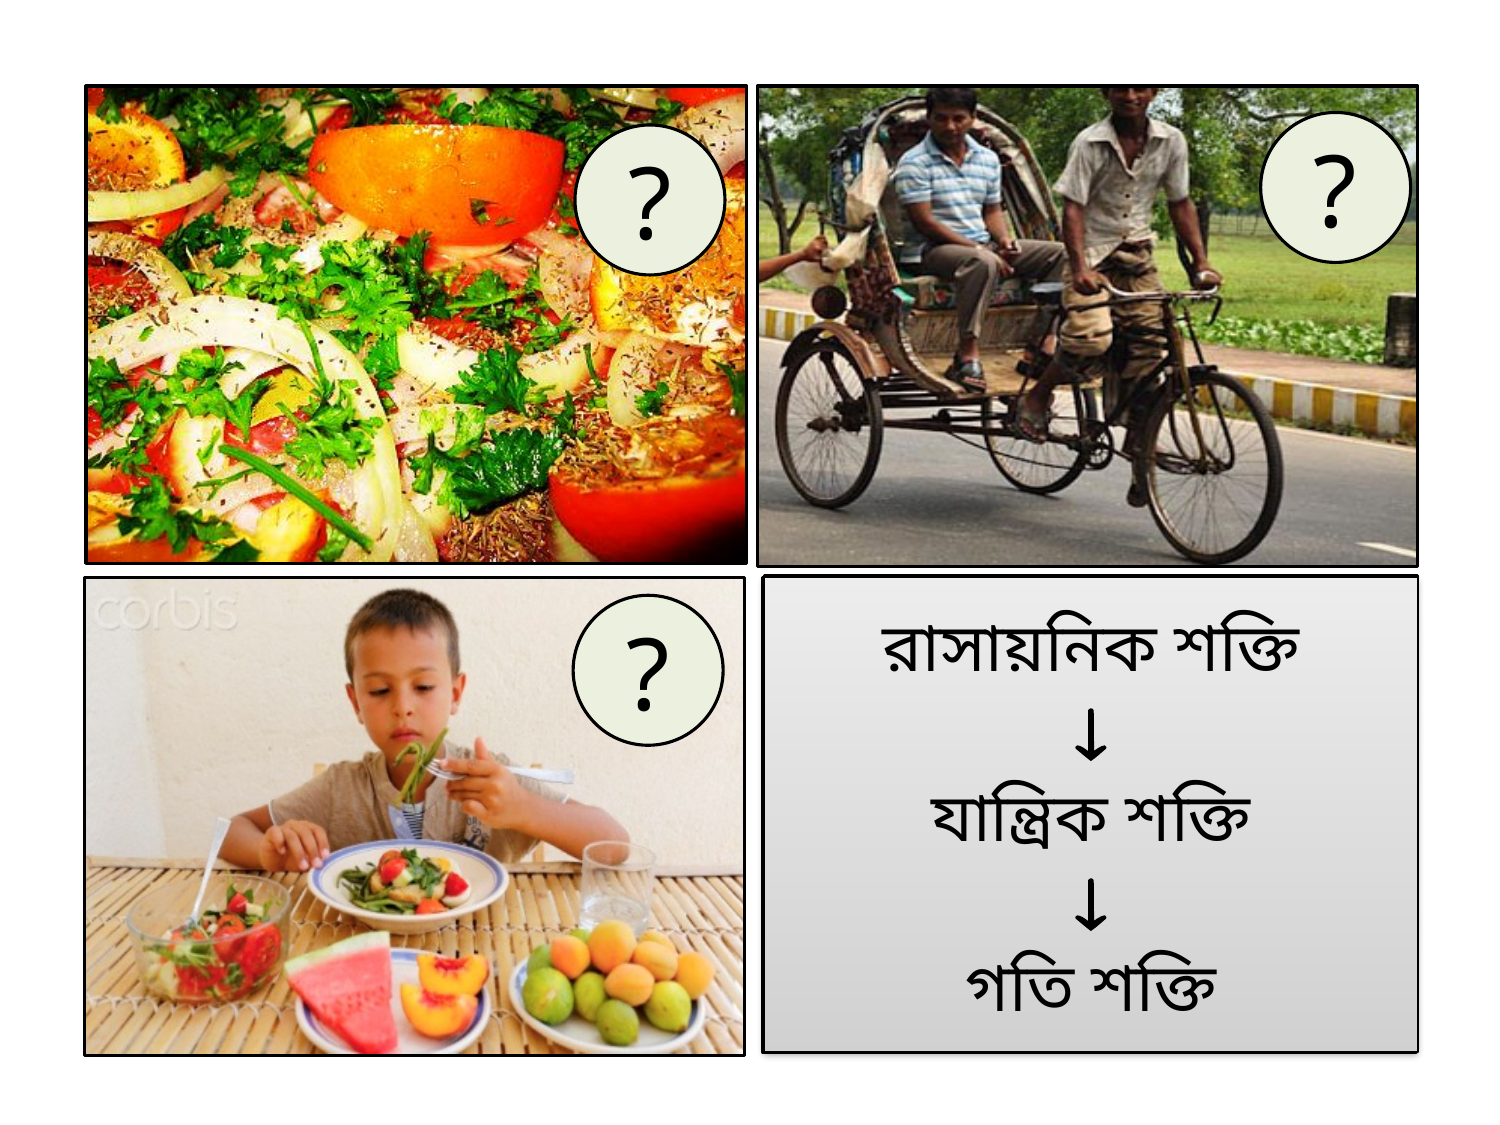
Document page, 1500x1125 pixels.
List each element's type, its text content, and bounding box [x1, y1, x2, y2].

picture [758, 87, 1417, 566]
picture [87, 87, 746, 563]
picture [85, 579, 744, 1054]
text_box রাসায়নিক শক্তি  যান্ত্রিক শক্তি  গতি শক্তি [764, 577, 1419, 1053]
